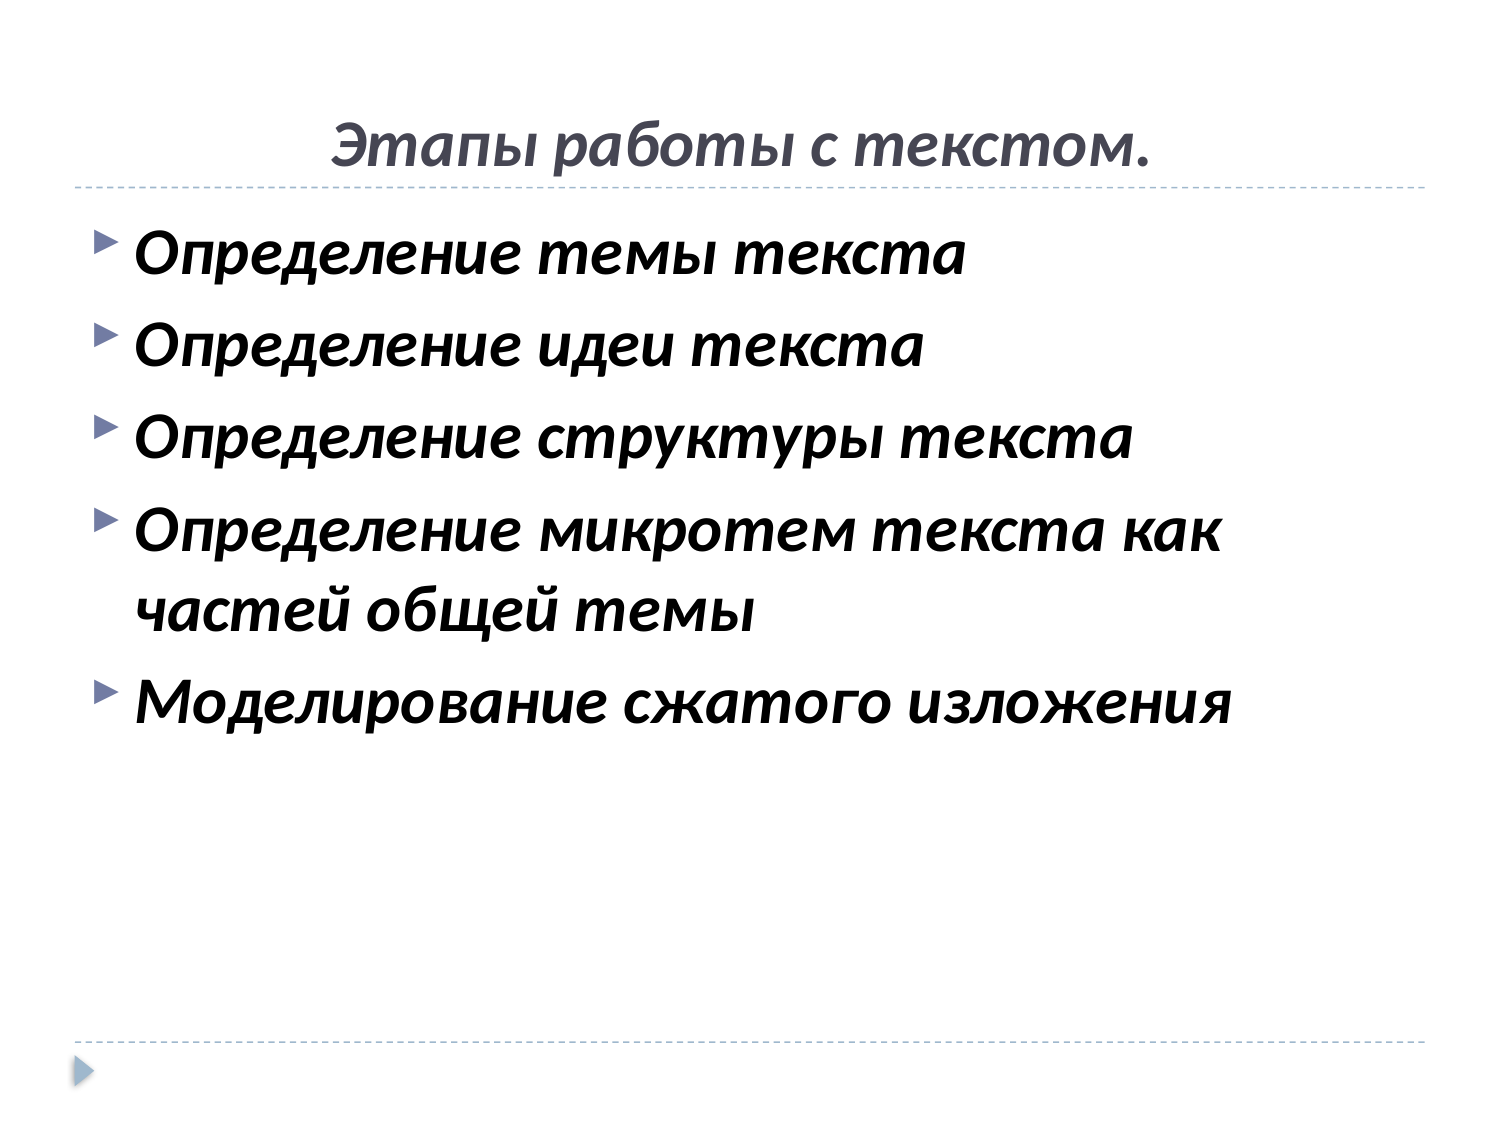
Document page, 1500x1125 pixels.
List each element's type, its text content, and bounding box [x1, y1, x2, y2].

title Этапы работы с текстом. [75, 24, 1425, 188]
list Определение темы текста Определение идеи текста Определение структуры текста Определение микротем текста как частей общей темы Моделирование сжатого изложения [75, 200, 1425, 1010]
